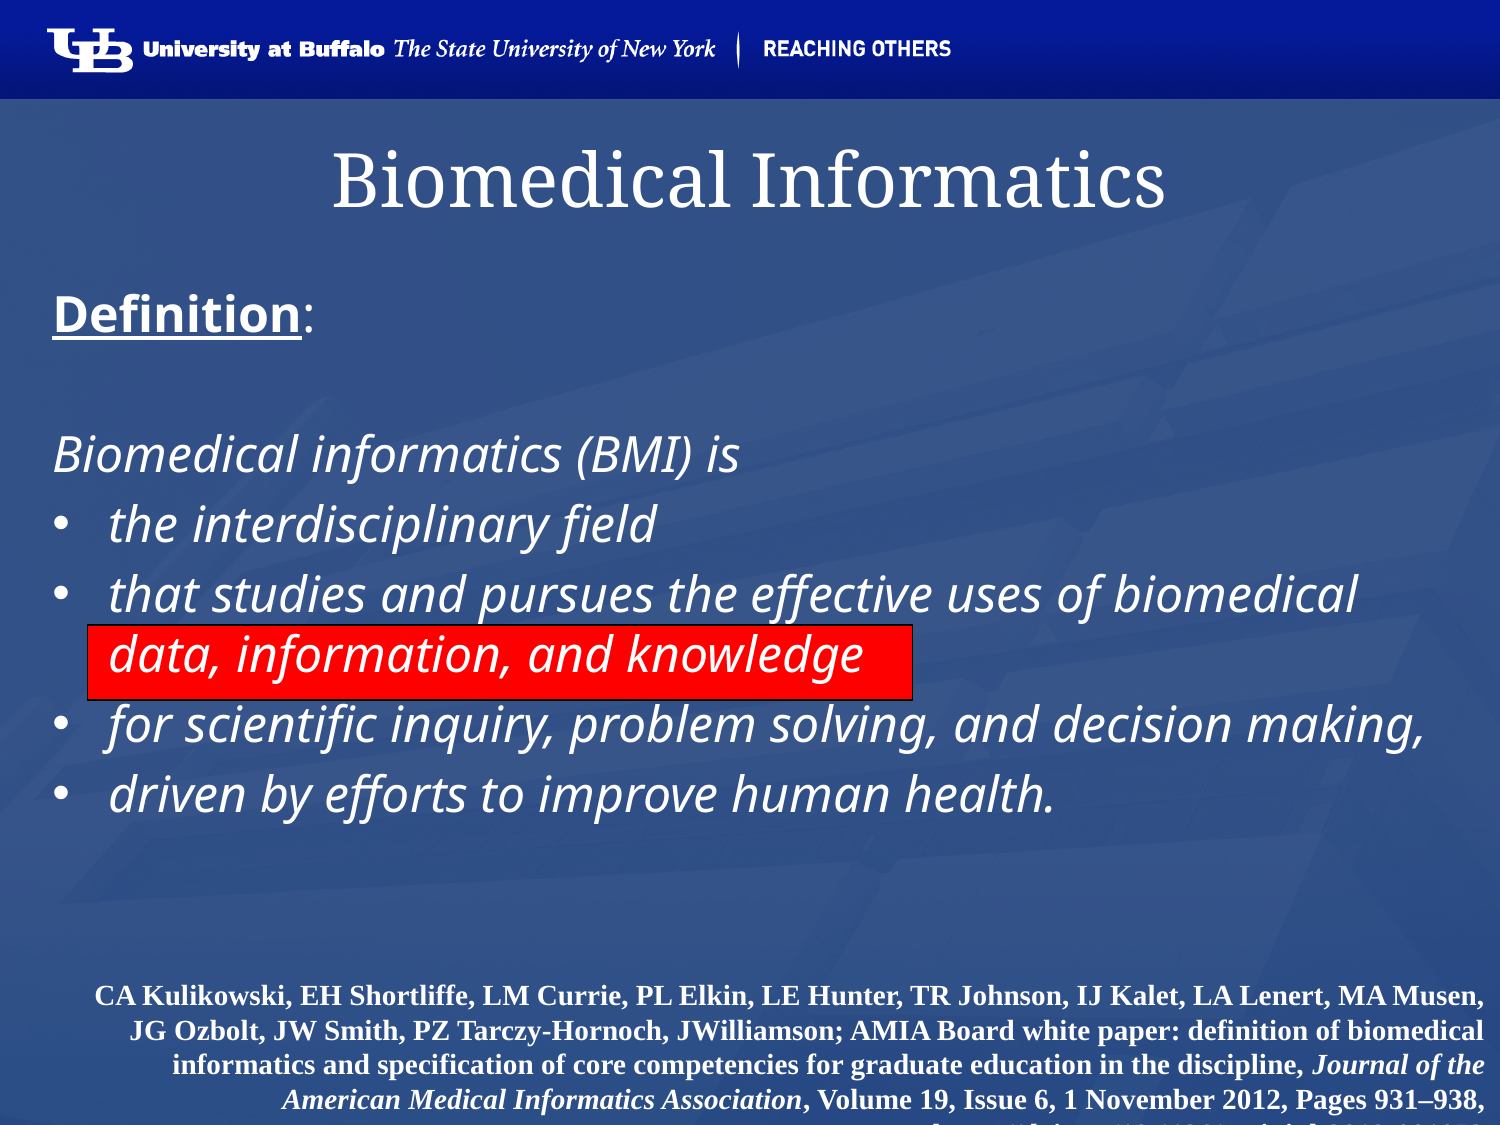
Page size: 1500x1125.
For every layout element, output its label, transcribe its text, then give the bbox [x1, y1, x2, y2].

title Biomedical Informatics [37, 125, 1463, 250]
picture [0, 0, 1500, 99]
list Definition: Biomedical informatics (BMI) is the interdisciplinary field that studies and pursues the effective uses of biomedical data, information, and knowledge for scientific inquiry, problem solving, and decision making, driven by efforts to improve human health. [37, 275, 1463, 913]
text_box CA Kulikowski, EH Shortliffe, LM Currie, PL Elkin, LE Hunter, TR Johnson, IJ Kalet, LA Lenert, MA Musen, JG Ozbolt, JW Smith, PZ Tarczy-Hornoch, JWilliamson; AMIA Board white paper: definition of biomedical informatics and specification of core competencies for graduate education in the discipline, Journal of the American Medical Informatics Association, Volume 19, Issue 6, 1 November 2012, Pages 931–938, https://doi.org/10.1136/amiajnl-2012-001053 [48, 968, 1500, 1125]
